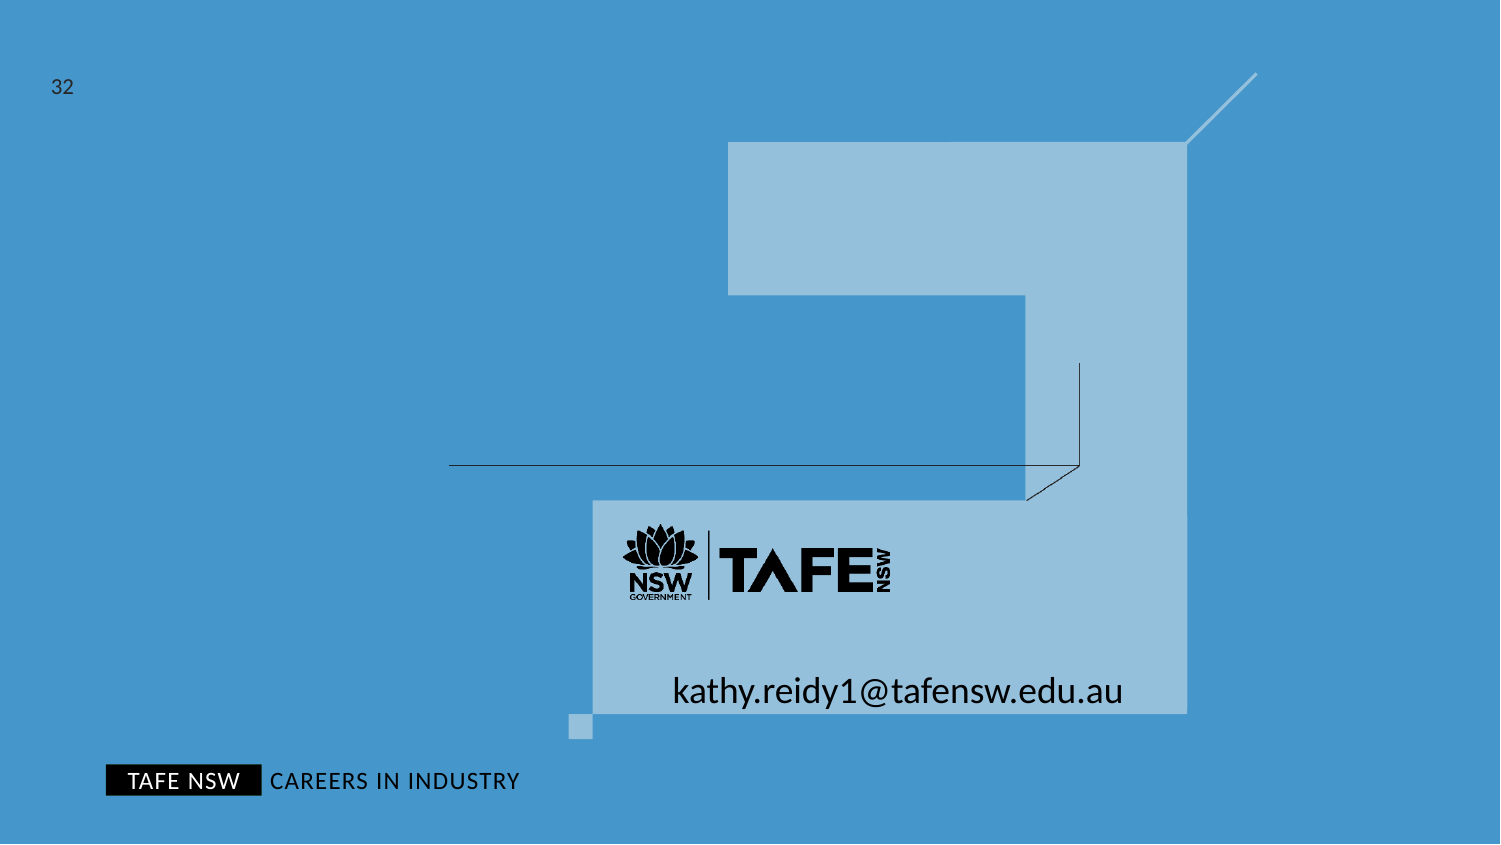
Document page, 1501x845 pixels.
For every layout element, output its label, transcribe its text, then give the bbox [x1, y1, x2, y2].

picture [623, 524, 890, 600]
slide_number 32 [50, 72, 126, 99]
text_box kathy.reidy1@tafensw.edu.au [657, 658, 1139, 718]
text_box TAFE NSW [105, 764, 262, 796]
picture [449, 363, 1080, 501]
footer Careers in industry [270, 764, 965, 796]
